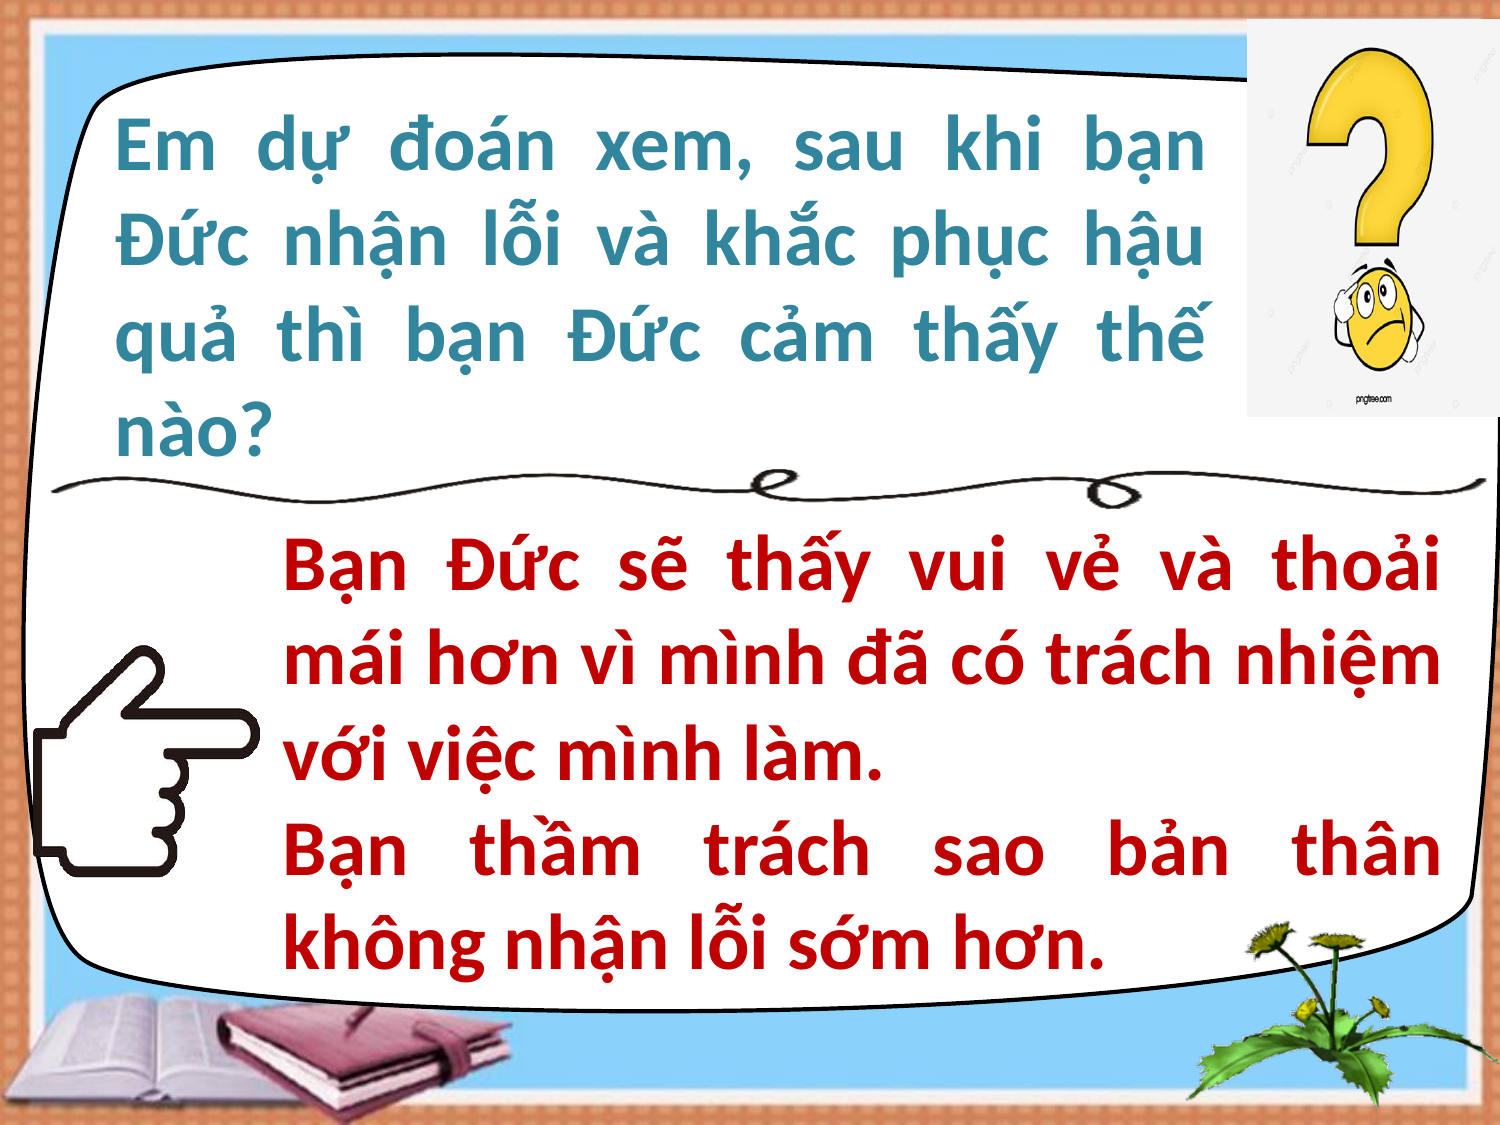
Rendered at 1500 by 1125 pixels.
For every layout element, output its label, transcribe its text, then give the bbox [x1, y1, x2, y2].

text_box [29, 98, 100, 454]
text_box [45, 895, 1116, 1014]
text_box [125, 52, 1500, 455]
text_box Bạn Đức sẽ thấy vui vẻ và thoải mái hơn vì mình đã có trách nhiệm với việc mình làm. Bạn thầm trách sao bản thân không nhận lỗi sớm hơn. [267, 532, 1459, 994]
text_box [1459, 530, 1500, 885]
picture [0, 0, 1500, 1125]
text_box Em dự đoán xem, sau khi bạn Đức nhận lỗi và khắc phục hậu quả thì bạn Đức cảm thấy thế nào? [100, 84, 1223, 454]
text_box [21, 531, 267, 631]
